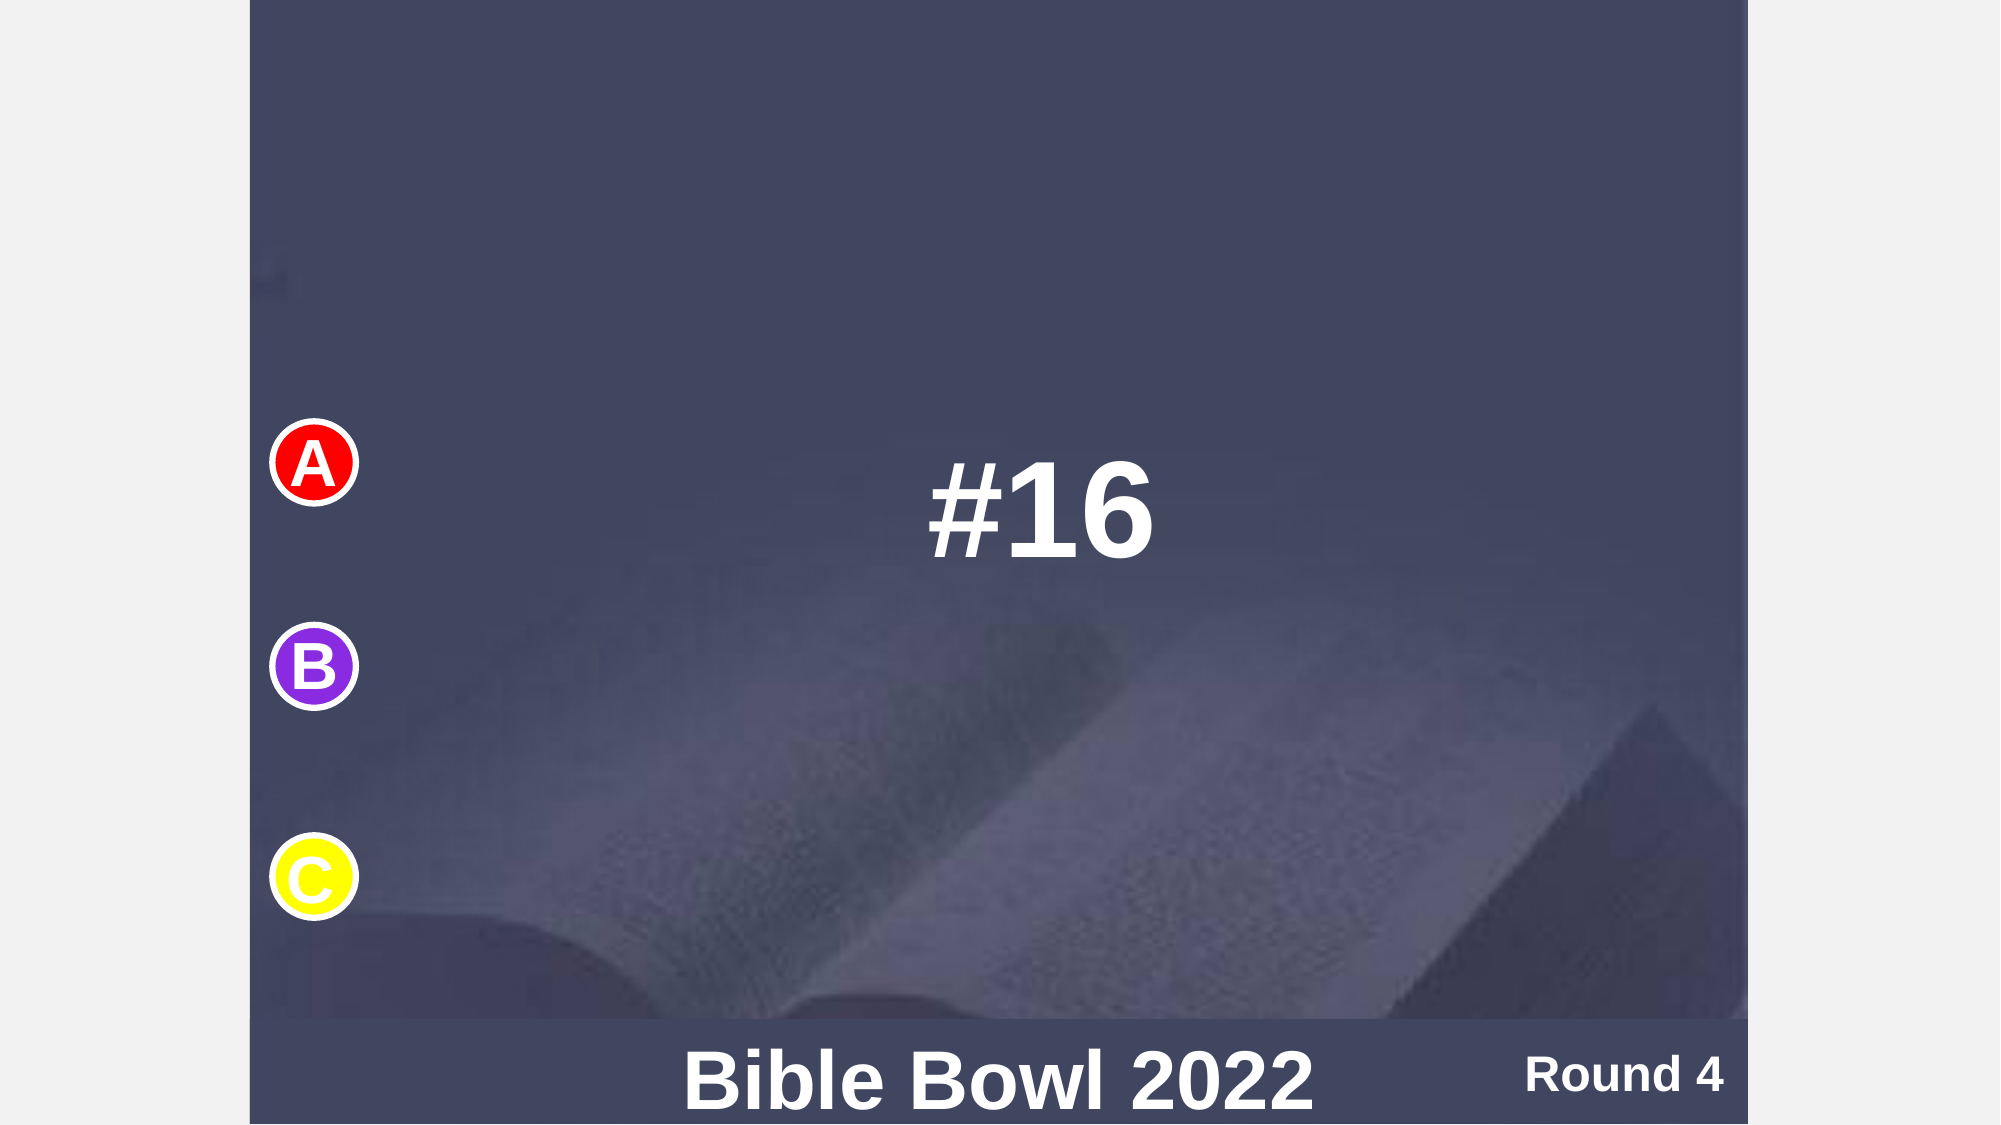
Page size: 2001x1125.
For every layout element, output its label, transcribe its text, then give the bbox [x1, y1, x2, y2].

picture [249, 0, 1748, 1018]
text_box #16 [912, 412, 1225, 593]
